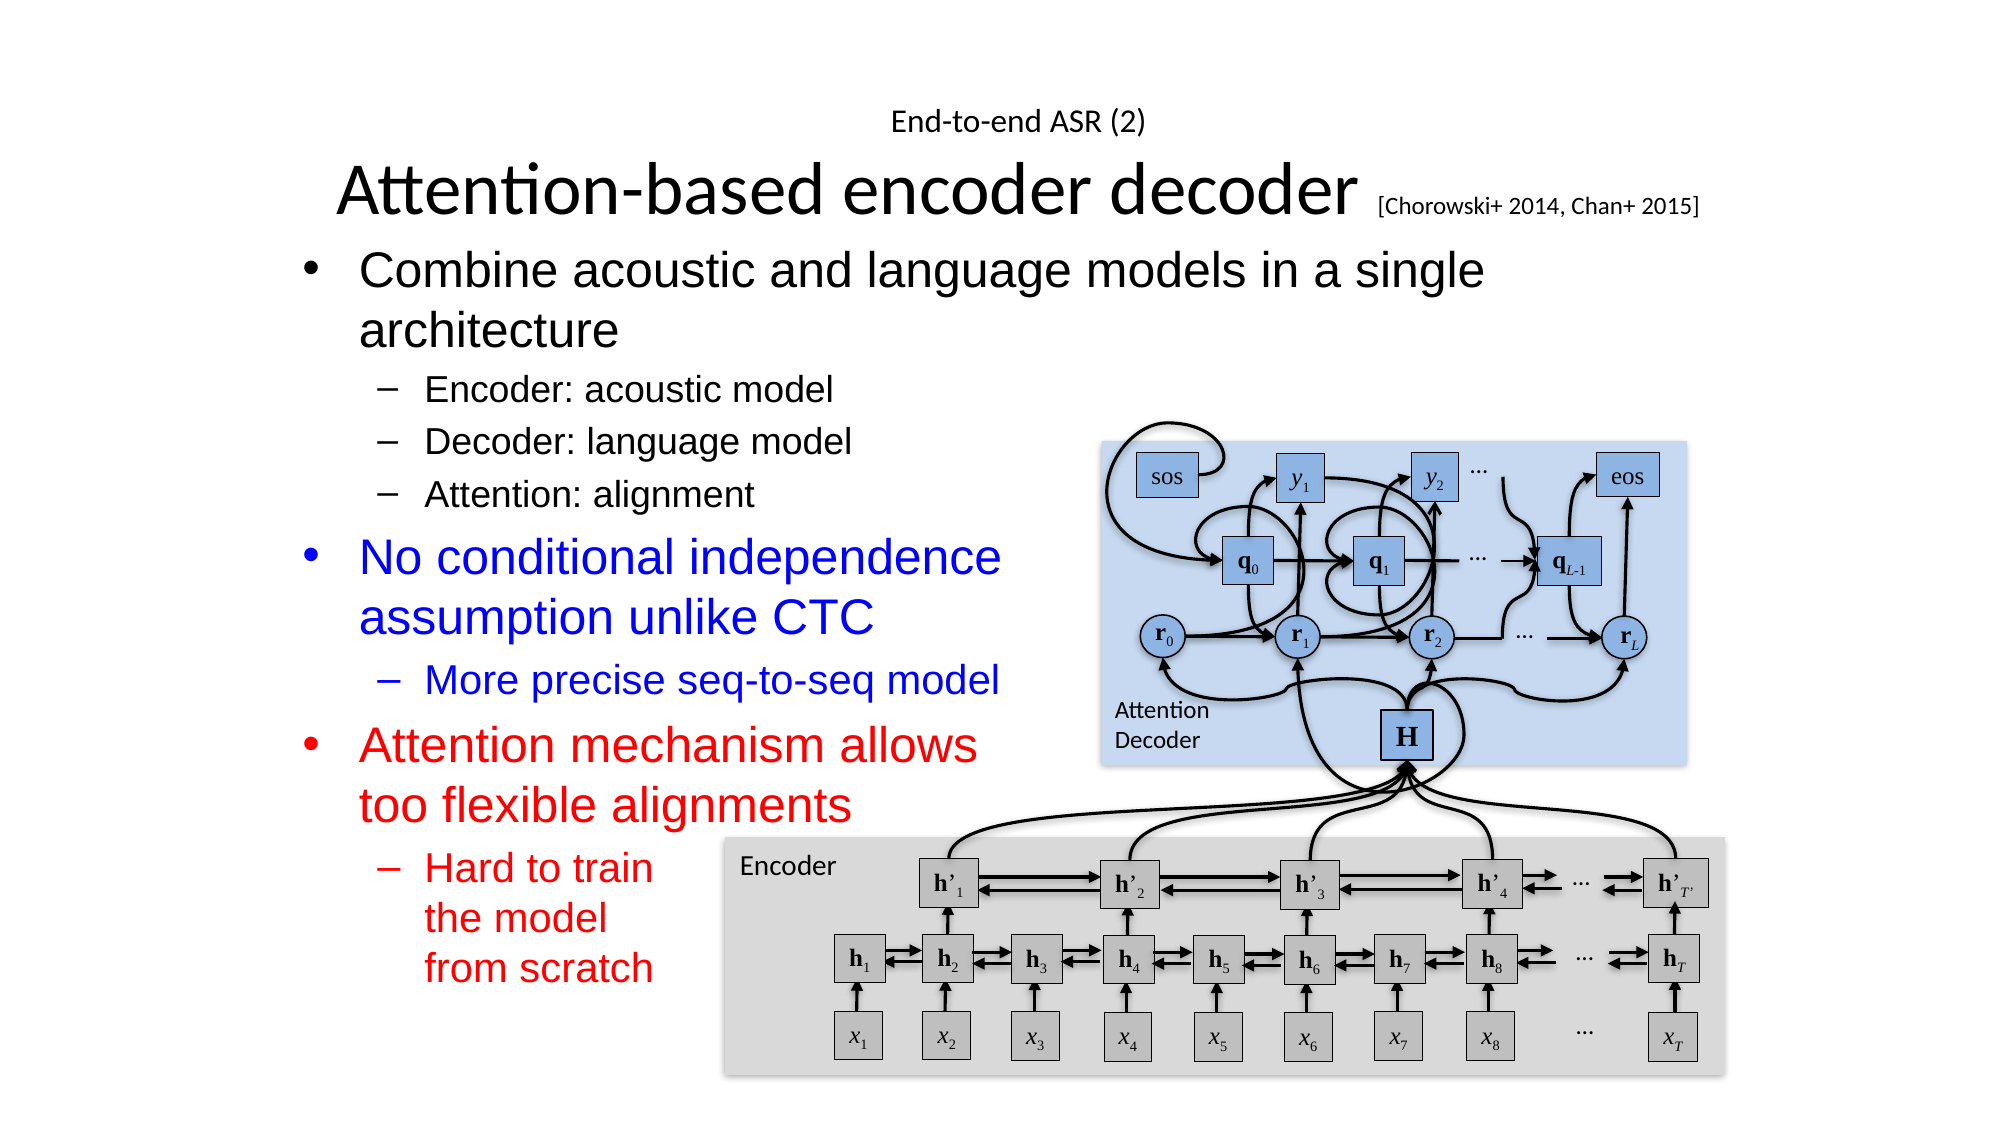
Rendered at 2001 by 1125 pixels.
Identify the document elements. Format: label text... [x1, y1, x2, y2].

text_box “I want to go to Johns Hopkins campus” [1140, 428, 1204, 440]
title End-to-end ASR (2) Attention-based encoder decoder [Chorowski+ 2014, Chan+ 2015] [287, 125, 1750, 205]
list [287, 210, 1711, 439]
text_box Combine acoustic and language models in a single architecture Encoder: acoustic model Decoder: language model Attention: alignment No conditional independence assumption unlike CTC More precise seq-to-seq model Attention mechanism allows too flexible alignments Hard to train the model from scratch [287, 229, 1700, 1064]
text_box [724, 440, 1726, 1076]
